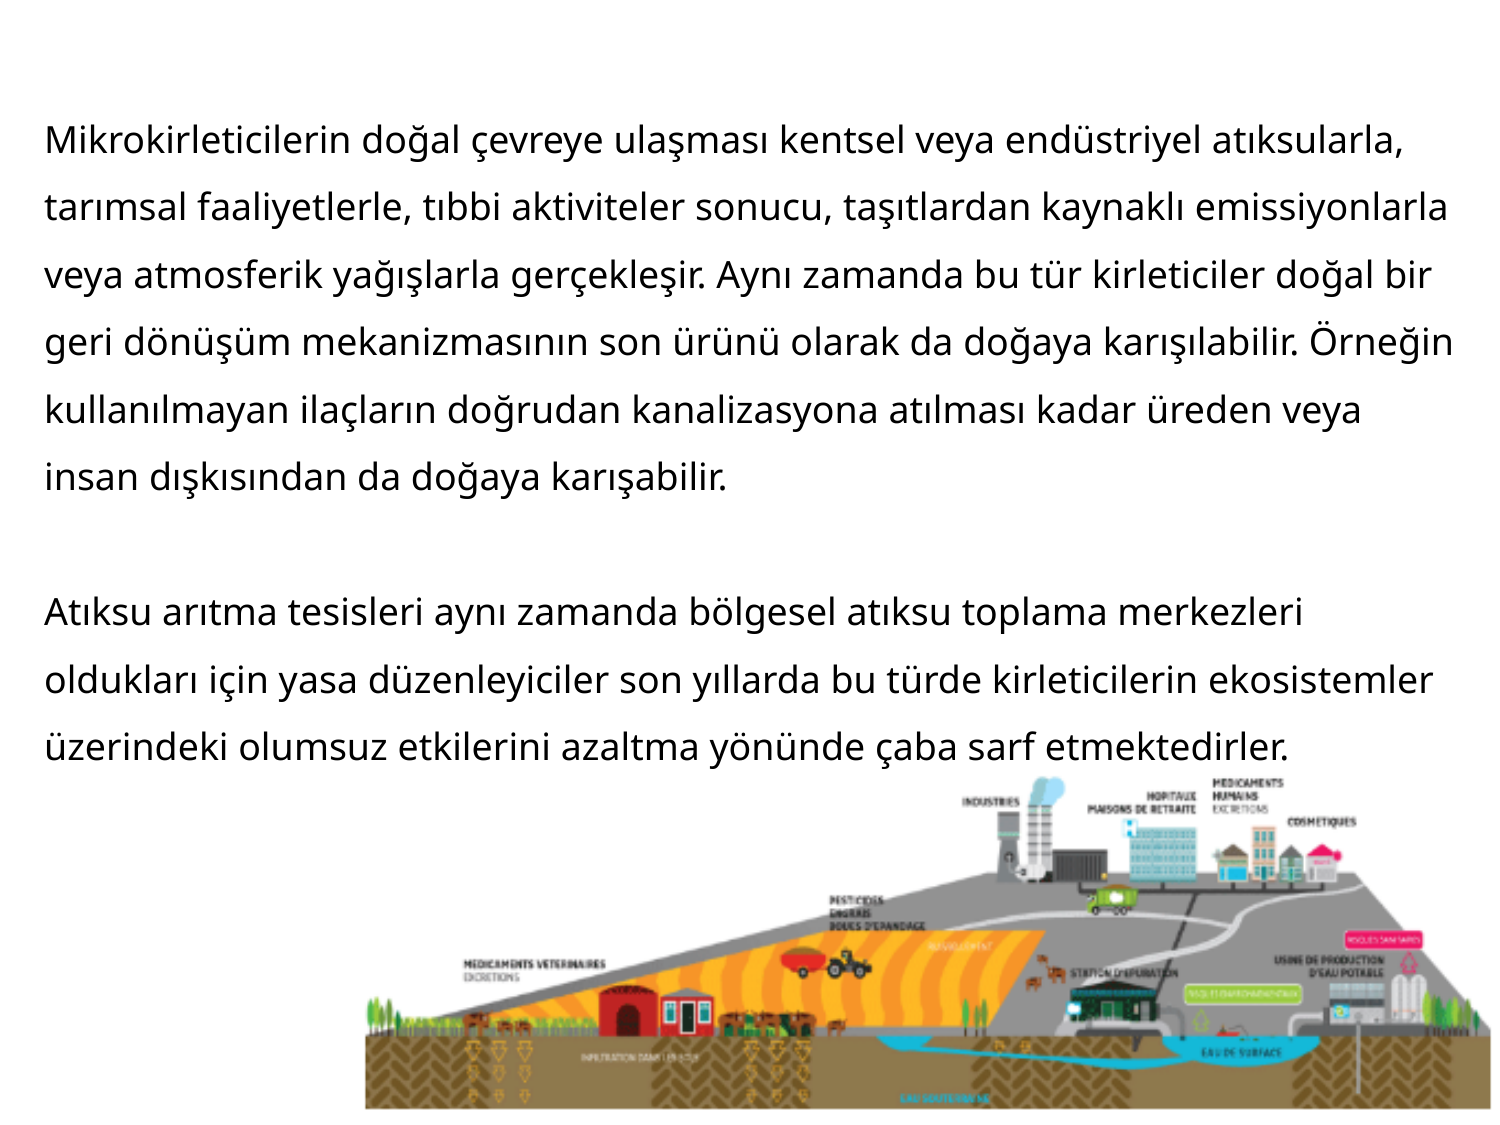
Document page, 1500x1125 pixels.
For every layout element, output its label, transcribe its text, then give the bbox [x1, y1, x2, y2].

picture [355, 721, 1500, 1125]
text_box Mikrokirleticilerin doğal çevreye ulaşması kentsel veya endüstriyel atıksularla, tarımsal faaliyetlerle, tıbbi aktiviteler sonucu, taşıtlardan kaynaklı emissiyonlarla veya atmosferik yağışlarla gerçekleşir. Aynı zamanda bu tür kirleticiler doğal bir geri dönüşüm mekanizmasının son ürünü olarak da doğaya karışılabilir. Örneğin kullanılmayan ilaçların doğrudan kanalizasyona atılması kadar üreden veya insan dışkısından da doğaya karışabilir. Atıksu arıtma tesisleri aynı zamanda bölgesel atıksu toplama merkezleri oldukları için yasa düzenleyiciler son yıllarda bu türde kirleticilerin ekosistemler üzerindeki olumsuz etkilerini azaltma yönünde çaba sarf etmektedirler. [29, 85, 1483, 776]
